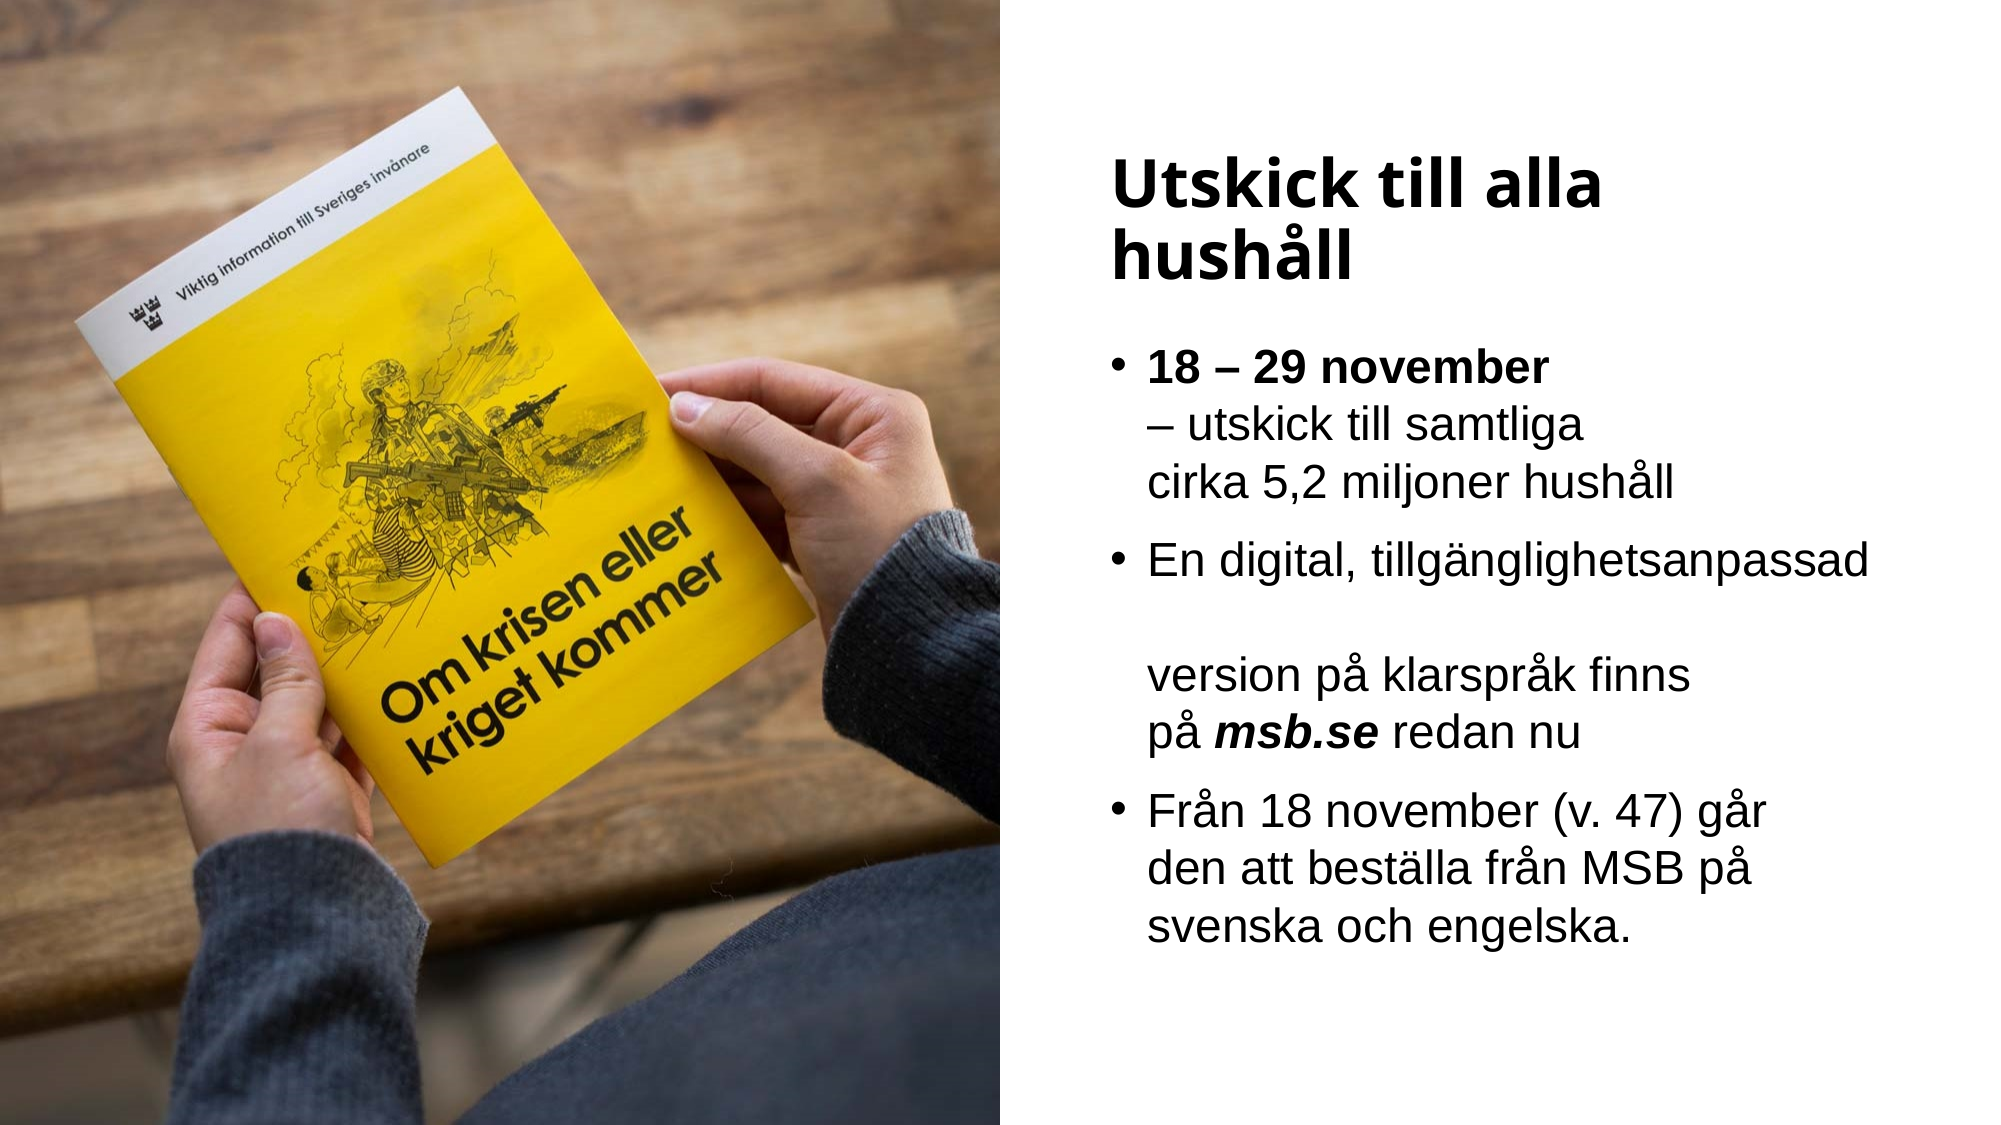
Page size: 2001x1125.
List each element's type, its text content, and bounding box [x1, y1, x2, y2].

title Utskick till alla hushåll [1095, 201, 1847, 302]
list 18 – 29 november – utskick till samtliga cirka 5,2 miljoner hushåll En digital, tillgänglighetsanpassad version på klarspråk finns på msb.se redan nu Från 18 november (v. 47) går den att beställa från MSB på svenska och engelska. [1095, 327, 1897, 1029]
picture [0, 0, 1000, 1125]
